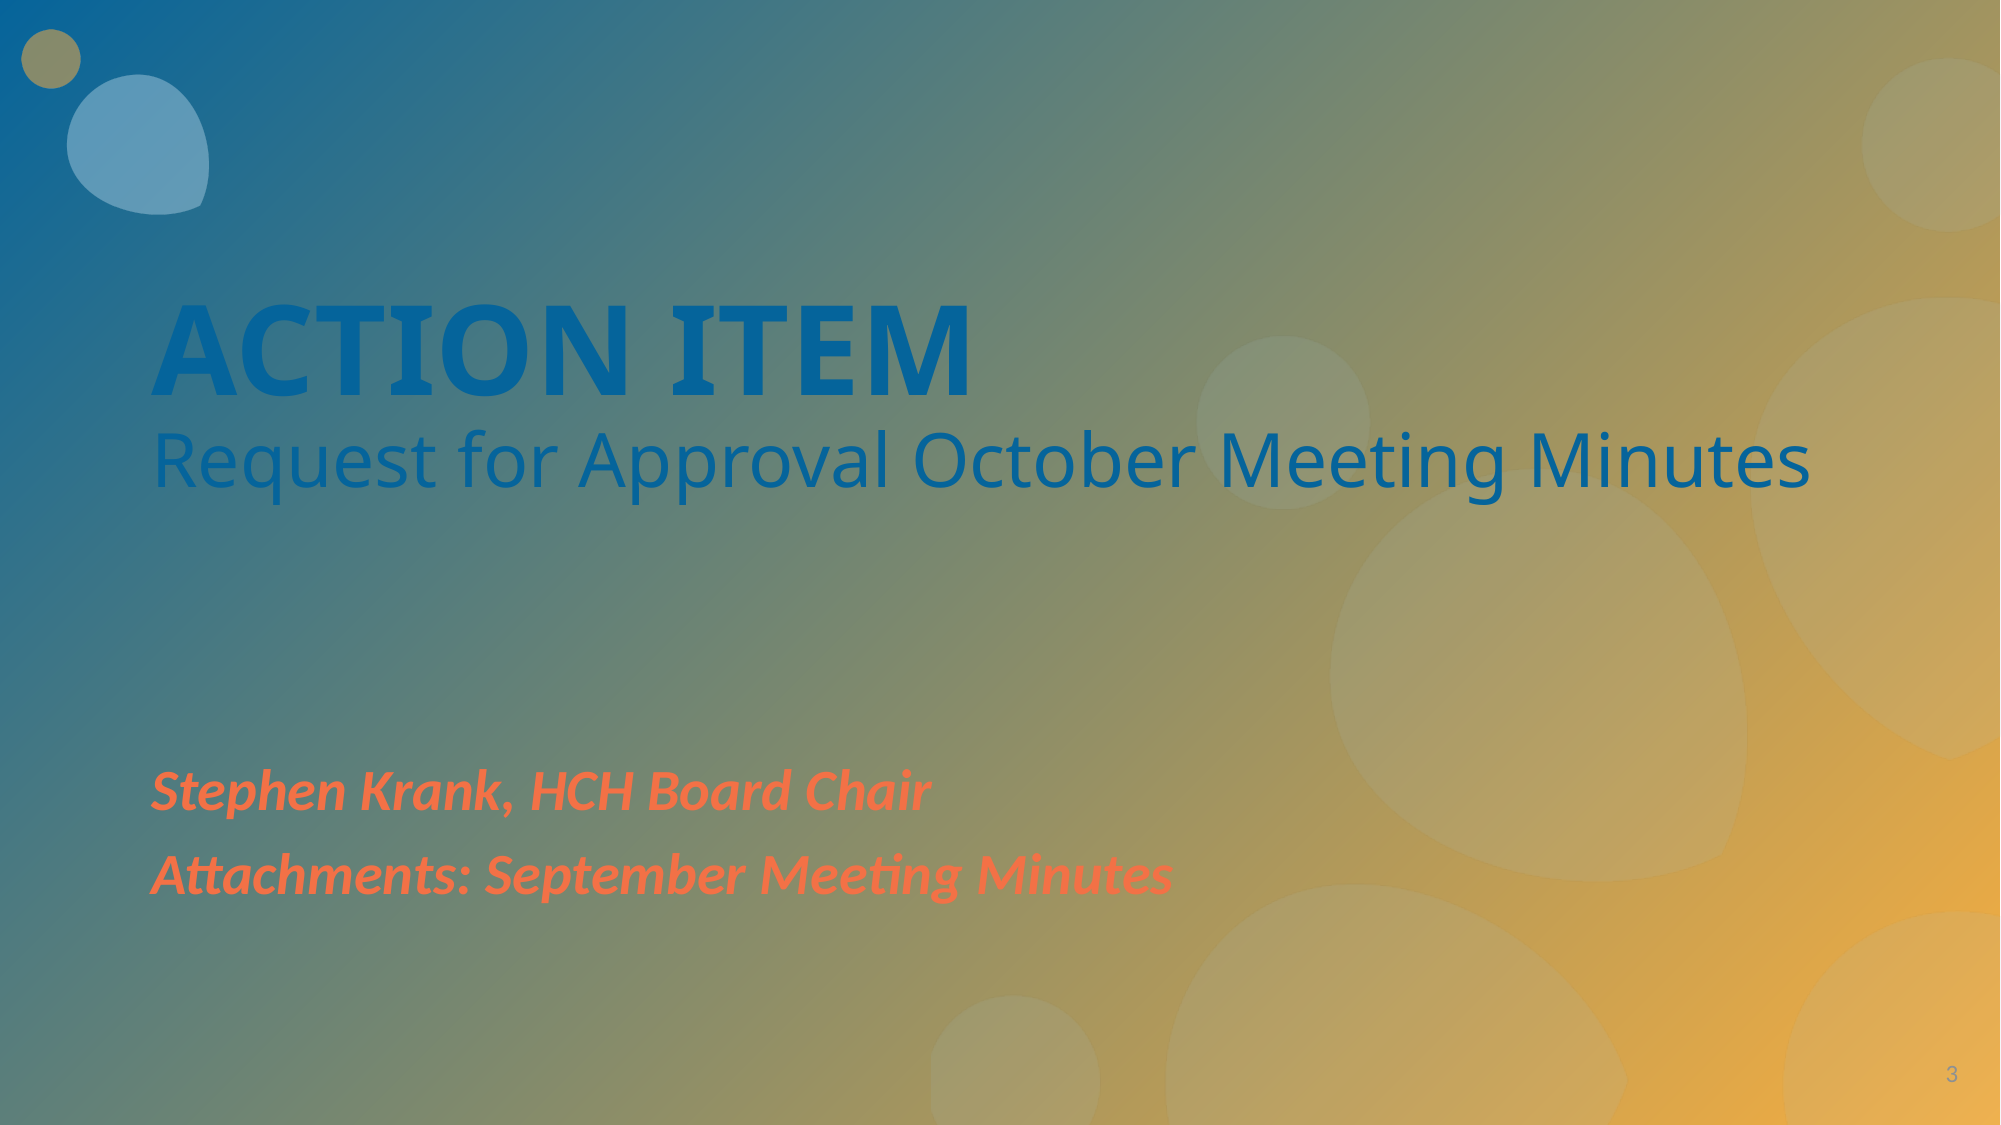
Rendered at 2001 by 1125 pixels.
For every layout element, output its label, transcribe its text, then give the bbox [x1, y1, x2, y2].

picture [21, 29, 209, 215]
text_box Stephen Krank, HCH Board Chair Attachments: September Meeting Minutes [136, 752, 1862, 999]
slide_number 3 [1412, 1042, 1974, 1103]
text_box ACTION ITEM Request for Approval October Meeting Minutes [136, 280, 1862, 607]
